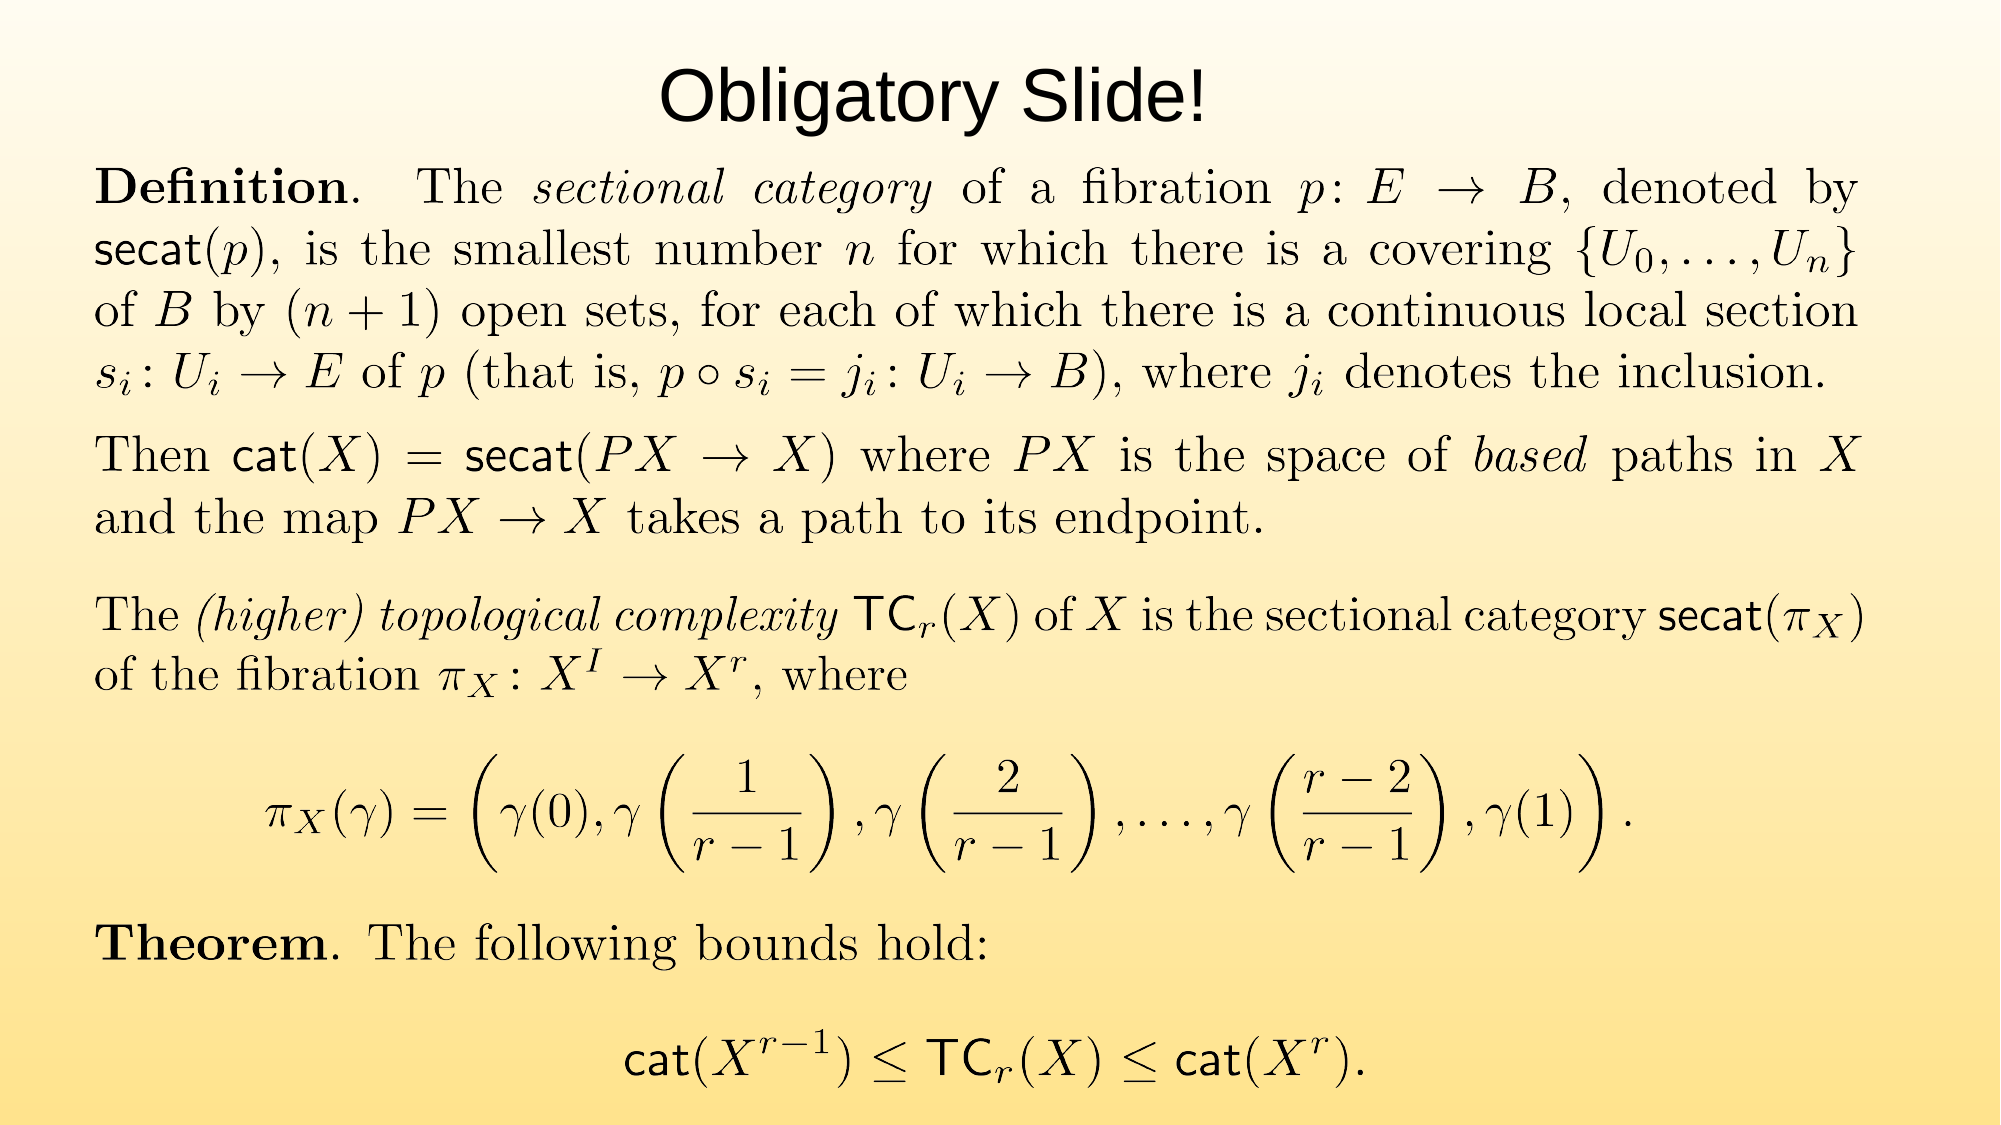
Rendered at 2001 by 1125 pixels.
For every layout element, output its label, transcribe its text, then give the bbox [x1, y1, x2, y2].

picture [95, 923, 1363, 1088]
picture [95, 593, 1862, 873]
picture [95, 167, 1858, 400]
text_box Obligatory Slide! [643, 38, 1307, 144]
picture [95, 432, 1862, 543]
